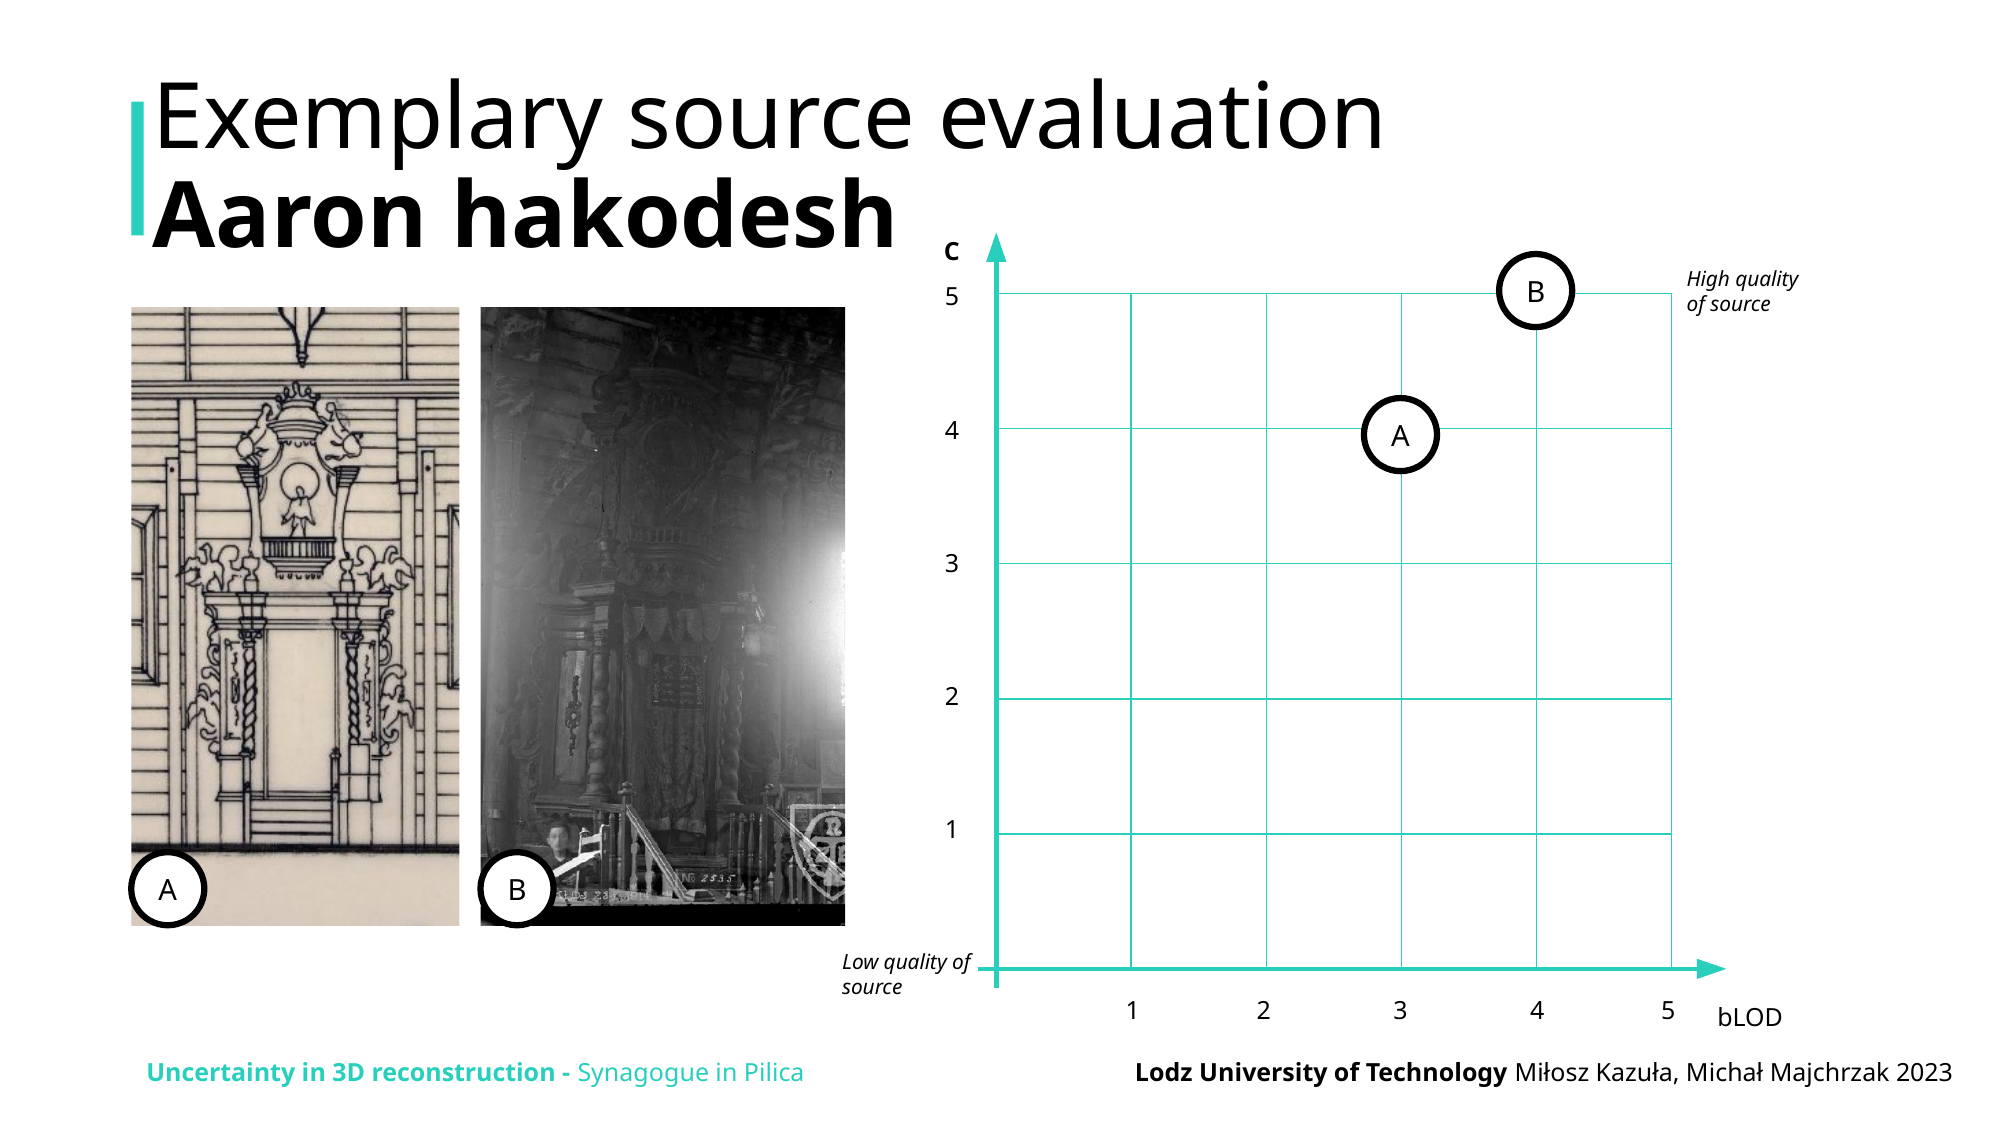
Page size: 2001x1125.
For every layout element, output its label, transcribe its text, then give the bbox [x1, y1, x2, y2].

list Lodz University of Technology Miłosz Kazuła, Michał Majchrzak 2023 [1097, 1049, 1969, 1102]
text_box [826, 213, 1863, 1047]
picture [130, 307, 460, 926]
list Uncertainty in 3D reconstruction - Synagogue in Pilica [131, 1049, 1097, 1102]
picture [480, 307, 826, 926]
text_box Exemplary source evaluation Aaron hakodesh [137, 59, 1452, 278]
text_box [131, 101, 144, 236]
